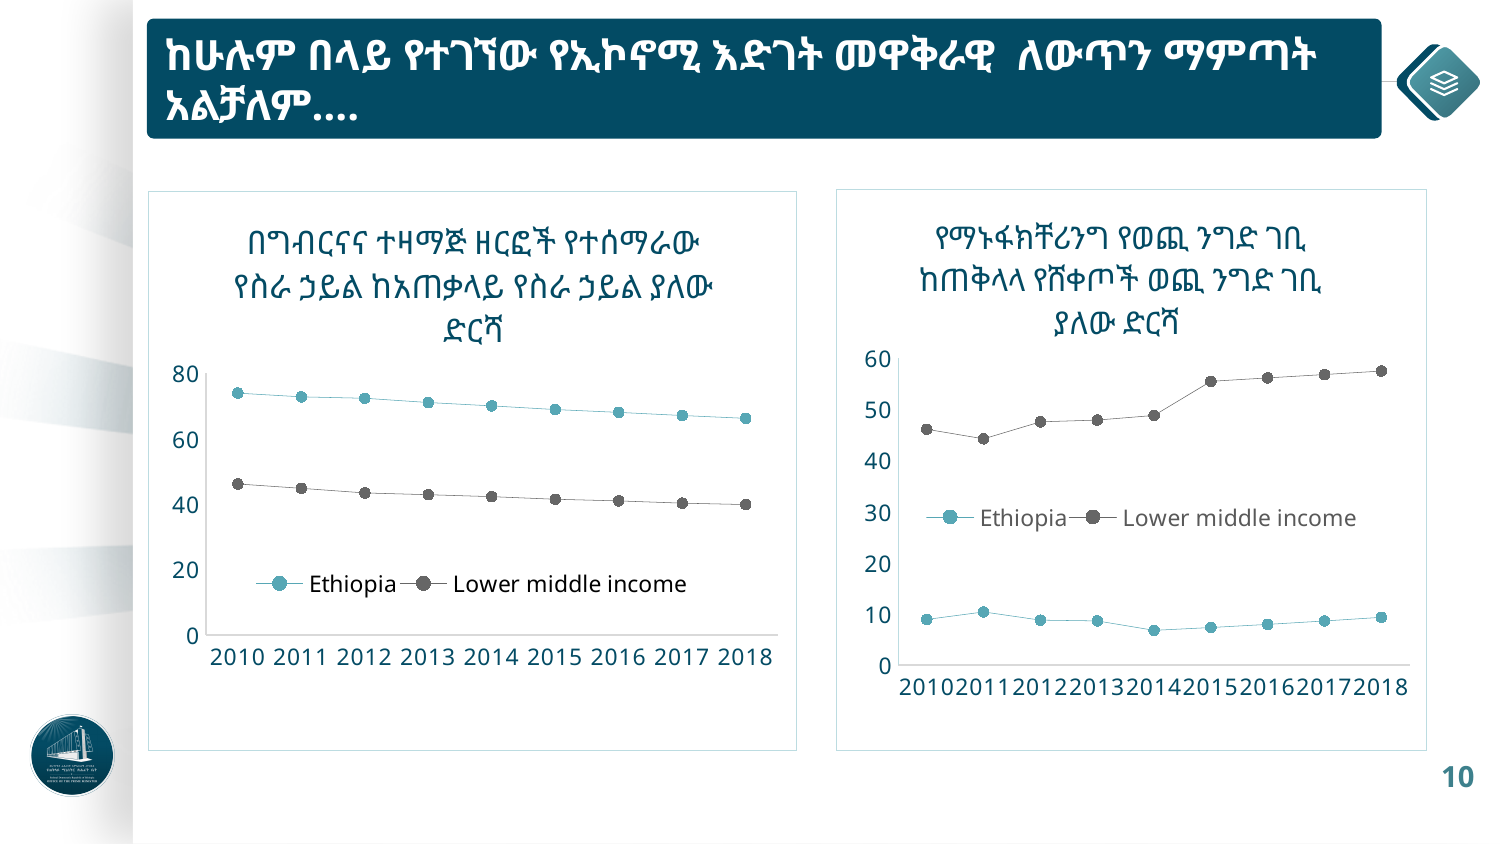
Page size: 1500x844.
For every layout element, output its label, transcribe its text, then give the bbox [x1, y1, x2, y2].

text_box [1404, 52, 1474, 113]
text_box 10 [1426, 750, 1490, 801]
picture [0, 0, 132, 844]
chart [835, 189, 1427, 751]
text_box ከሁሉም በላይ የተገኘው የኢኮኖሚ እድገት መዋቅራዊ ለውጥን ማምጣት አልቻለም…. [146, 17, 1383, 140]
chart [148, 191, 797, 751]
